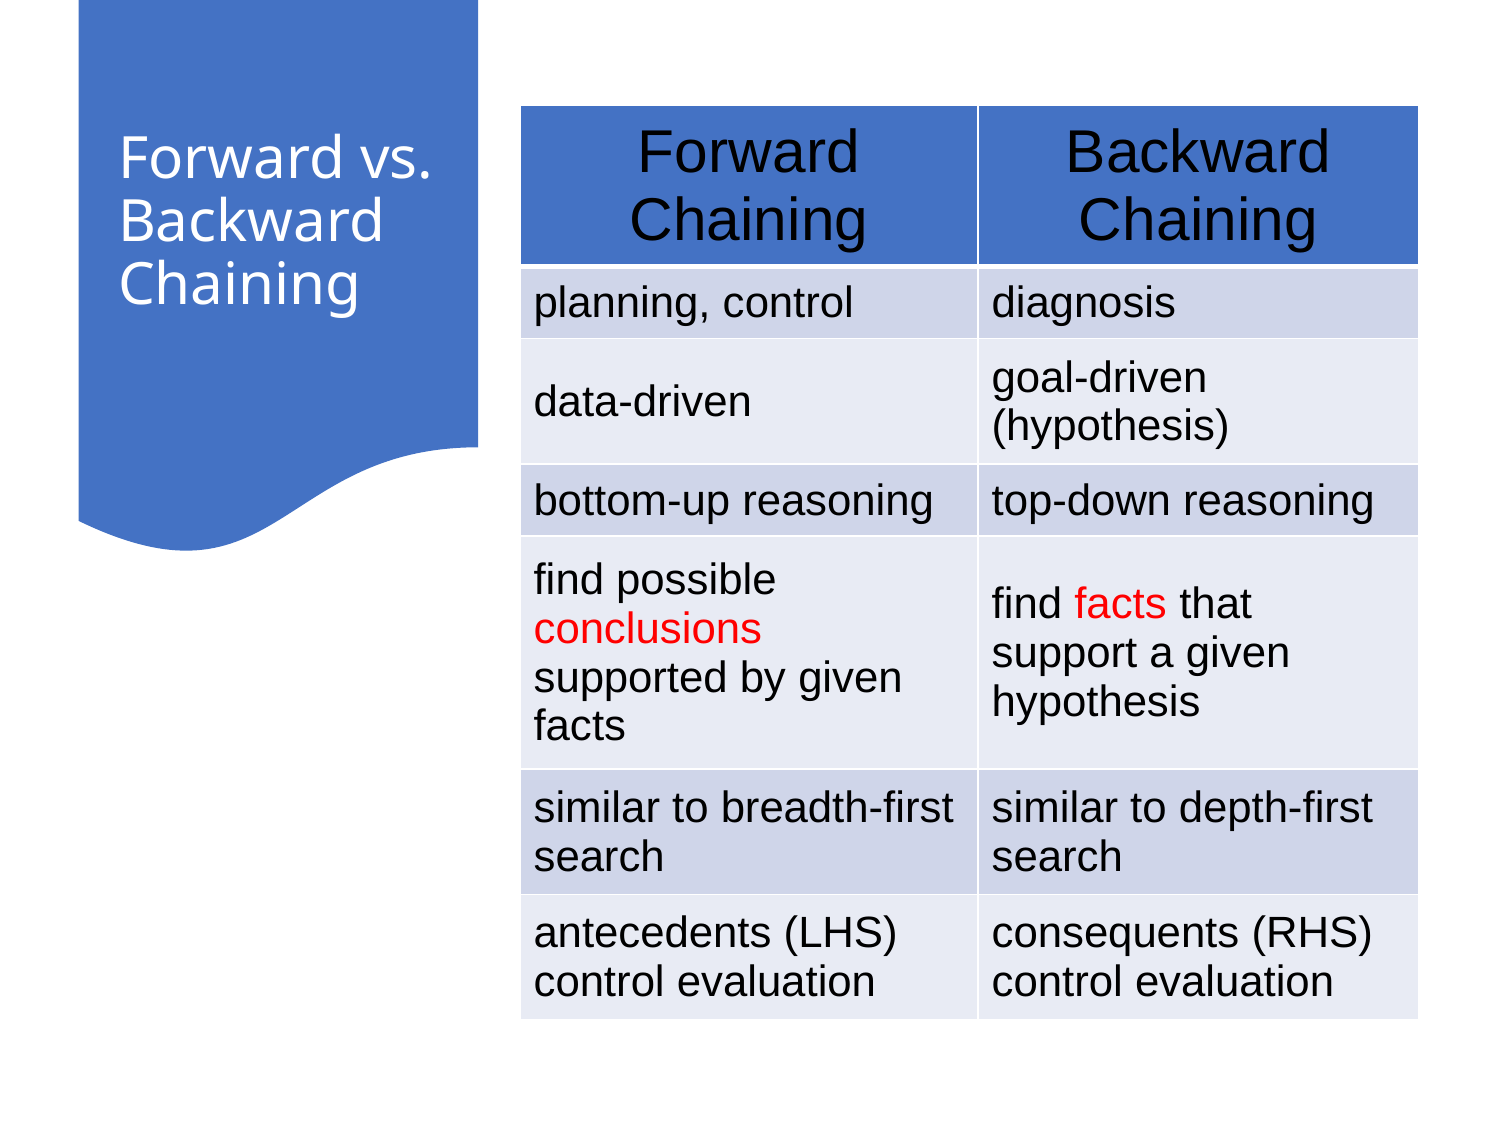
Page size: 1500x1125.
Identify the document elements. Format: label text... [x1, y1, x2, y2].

table_header Forward Chaining [521, 106, 977, 264]
table_cell bottom-up reasoning [521, 465, 977, 535]
table_cell top-down reasoning [979, 465, 1418, 535]
table_cell data-driven [521, 339, 977, 463]
table_cell planning, control [521, 269, 977, 338]
title Forward vs. Backward Chaining [103, 28, 453, 417]
table_header Backward Chaining [979, 106, 1418, 264]
table_cell diagnosis [979, 269, 1418, 338]
table_cell consequents (RHS) control evaluation [979, 895, 1418, 1019]
table_cell similar to depth-first search [979, 770, 1418, 894]
table_cell antecedents (LHS) control evaluation [521, 895, 977, 1019]
text_box [77, 0, 480, 552]
table_cell similar to breadth-first search [521, 770, 977, 894]
table_cell find facts that support a given hypothesis [979, 537, 1418, 768]
table_cell find possible conclusions supported by given facts [521, 537, 977, 768]
table_cell goal-driven (hypothesis) [979, 339, 1418, 463]
